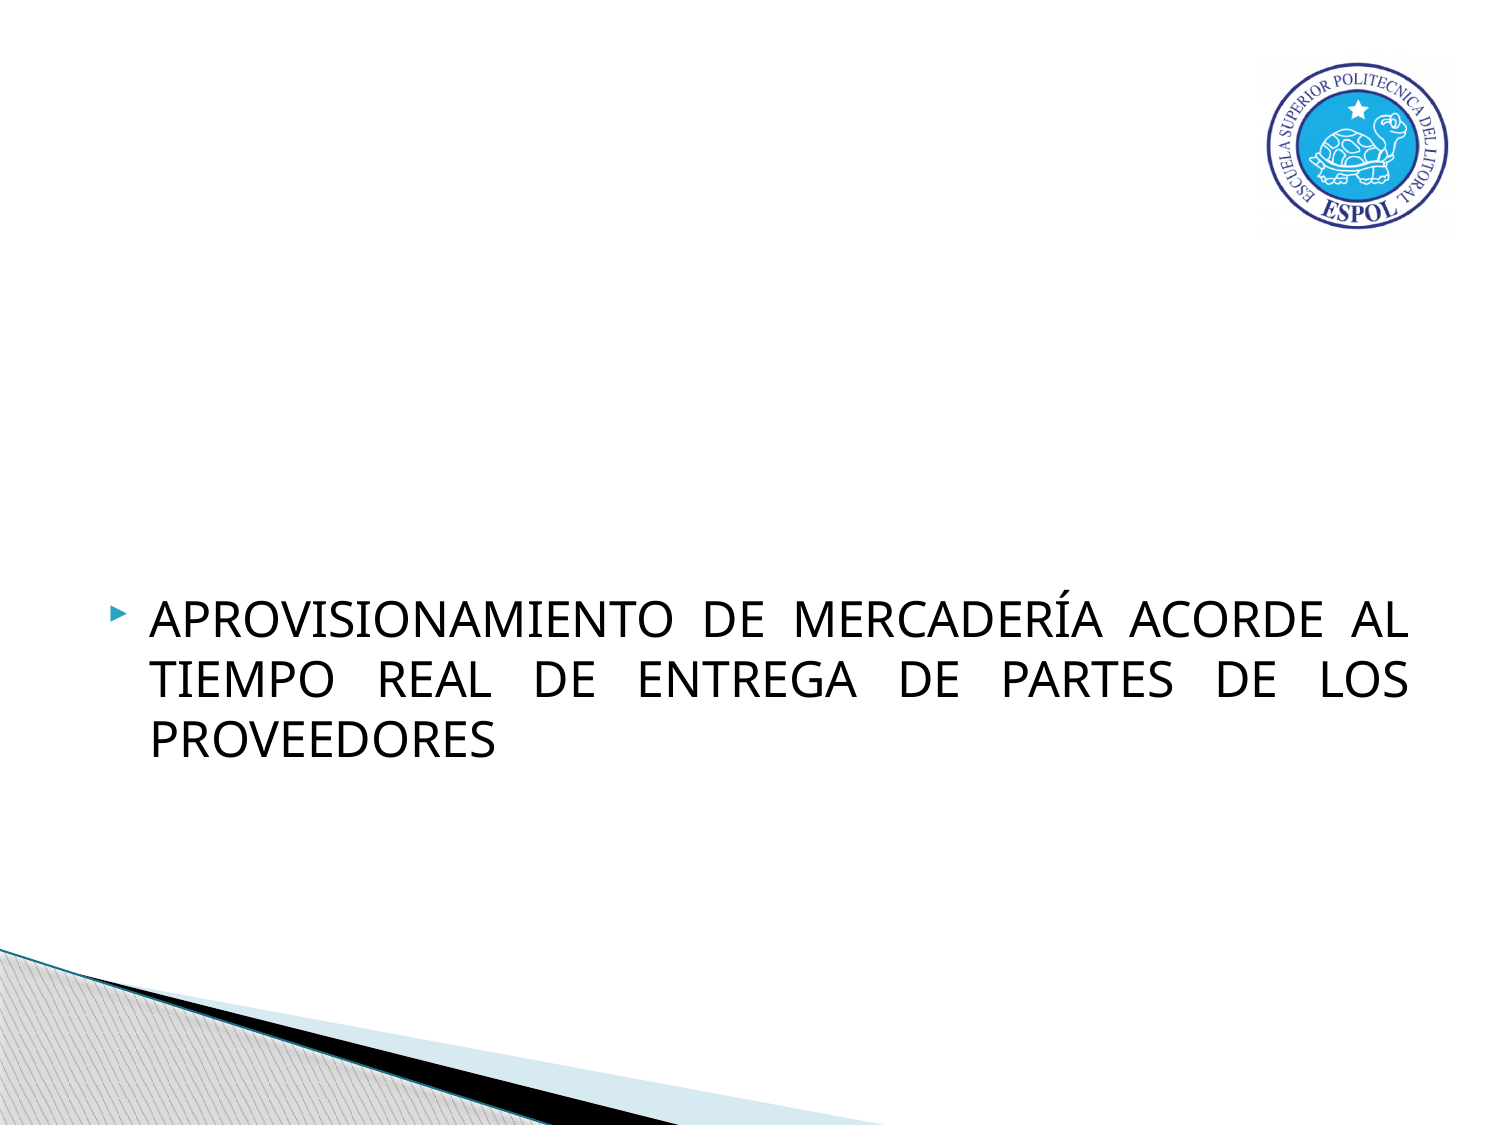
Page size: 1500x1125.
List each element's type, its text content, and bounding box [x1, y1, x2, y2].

list APROVISIONAMIENTO DE MERCADERÍA ACORDE AL TIEMPO REAL DE ENTREGA DE PARTES DE LOS PROVEEDORES [75, 243, 1425, 986]
picture [1257, 54, 1458, 237]
